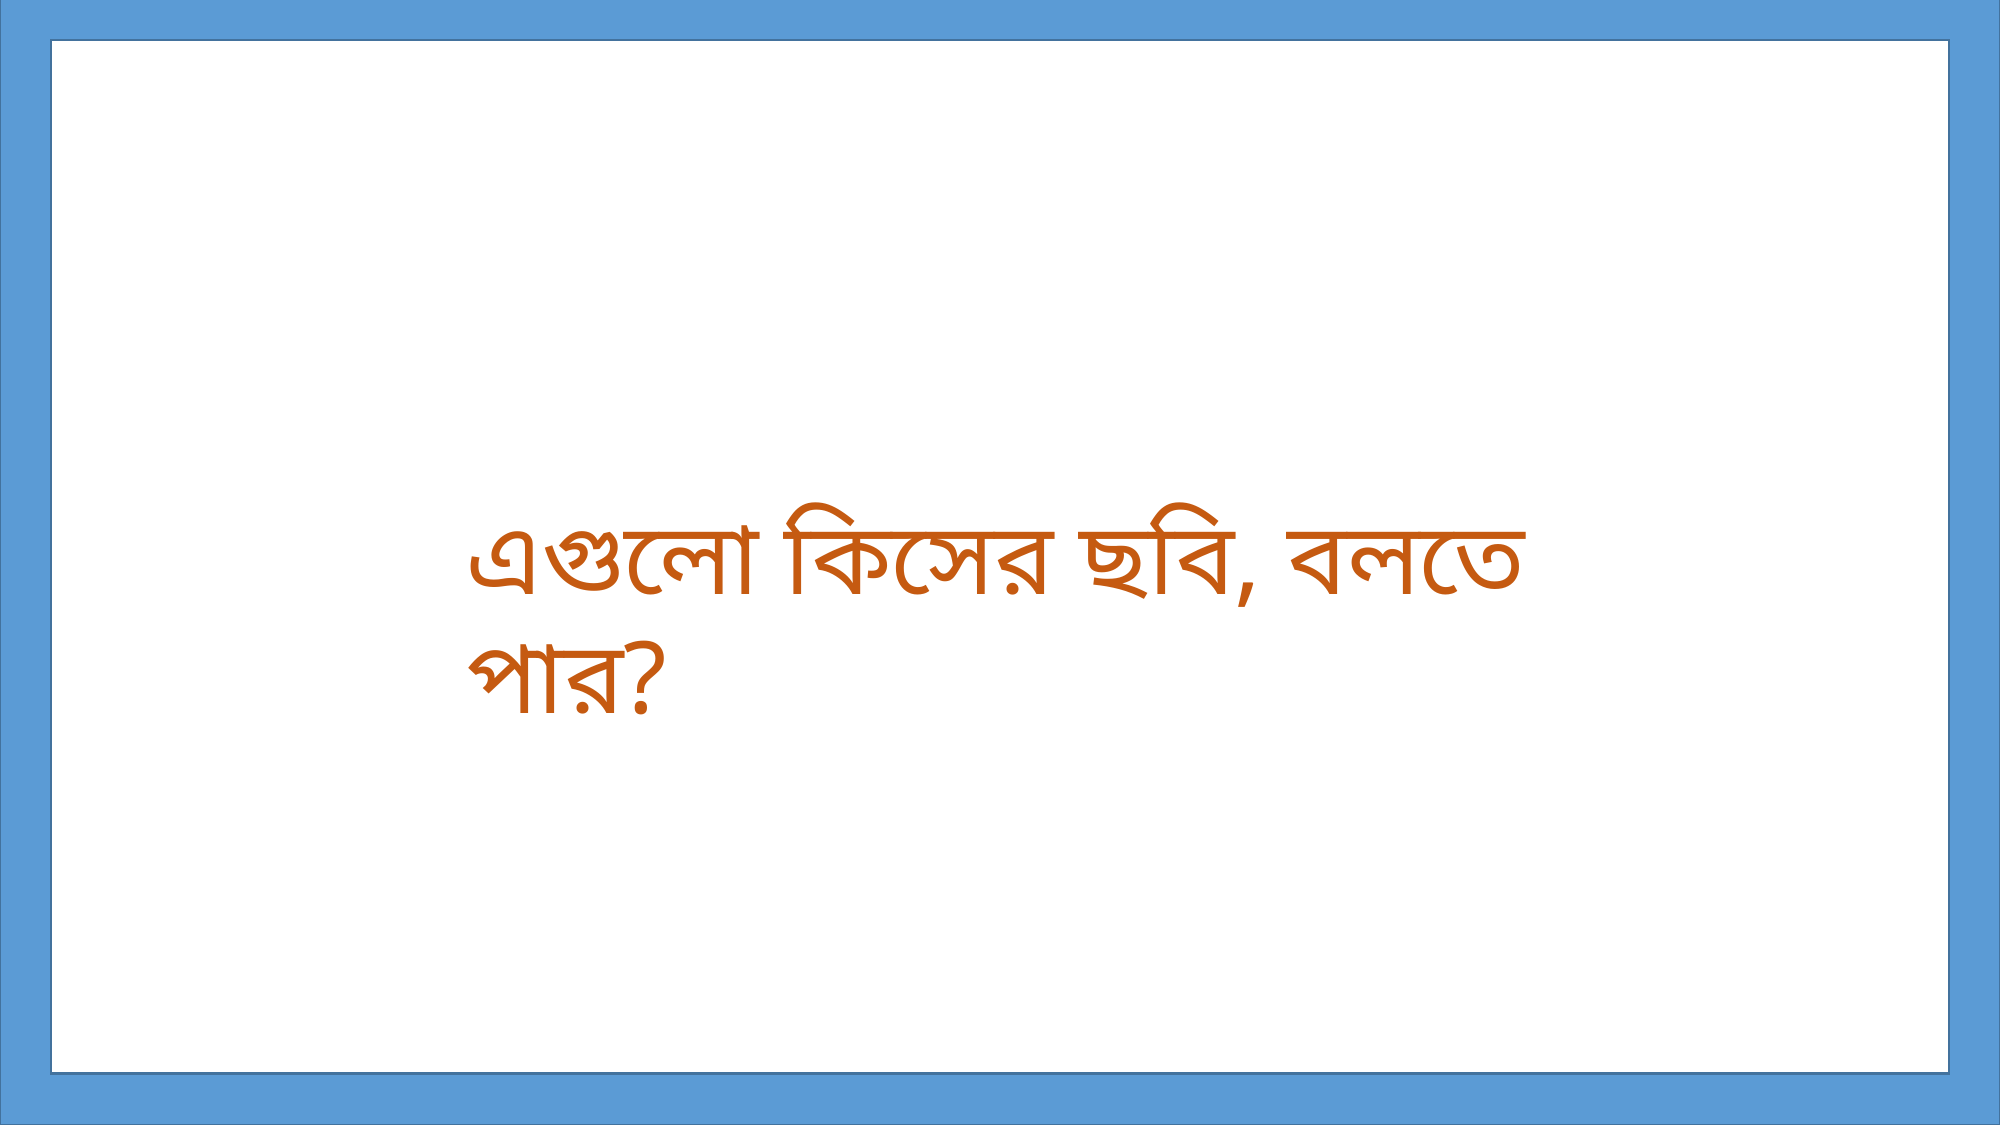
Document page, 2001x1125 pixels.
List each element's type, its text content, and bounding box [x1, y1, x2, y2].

text_box এগুলো কিসের ছবি, বলতে পার? [451, 486, 1682, 742]
text_box [0, 0, 2000, 1125]
